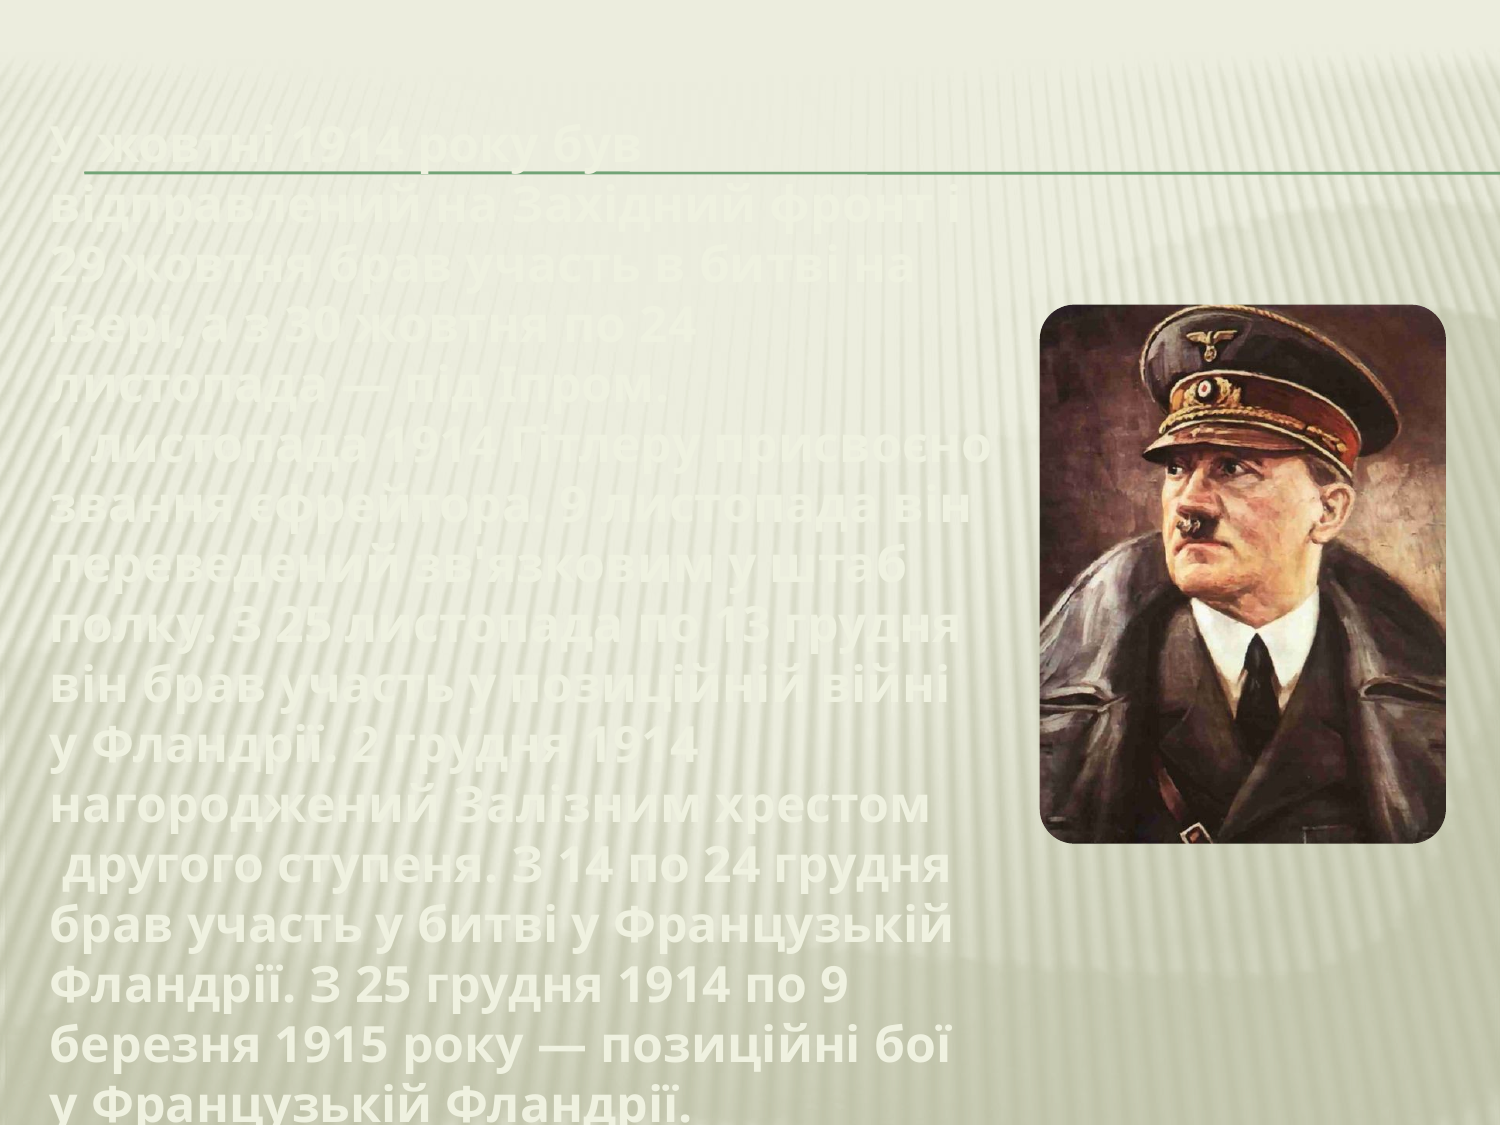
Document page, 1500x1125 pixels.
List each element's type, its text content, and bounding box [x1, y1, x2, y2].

text_box У жовтні 1914 року був відправлений на Західний фронт і 29 жовтня брав участь в битві на Ізері, а з 30 жовтня по 24 листопада — під Іпром. 1 листопада 1914 Гітлеру присвоєно звання єфрейтора. 9 листопада він переведений зв'язковим у штаб полку. З 25 листопада по 13 грудня він брав участь у позиційній війні у Фландрії. 2 грудня 1914 нагороджений Залізним хрестом другого ступеня. З 14 по 24 грудня брав участь у битві у Французькій Фландрії. З 25 грудня 1914 по 9 березня 1915 року — позиційні бої у Французькій Фландрії. [35, 105, 1008, 1125]
picture [1039, 304, 1447, 844]
